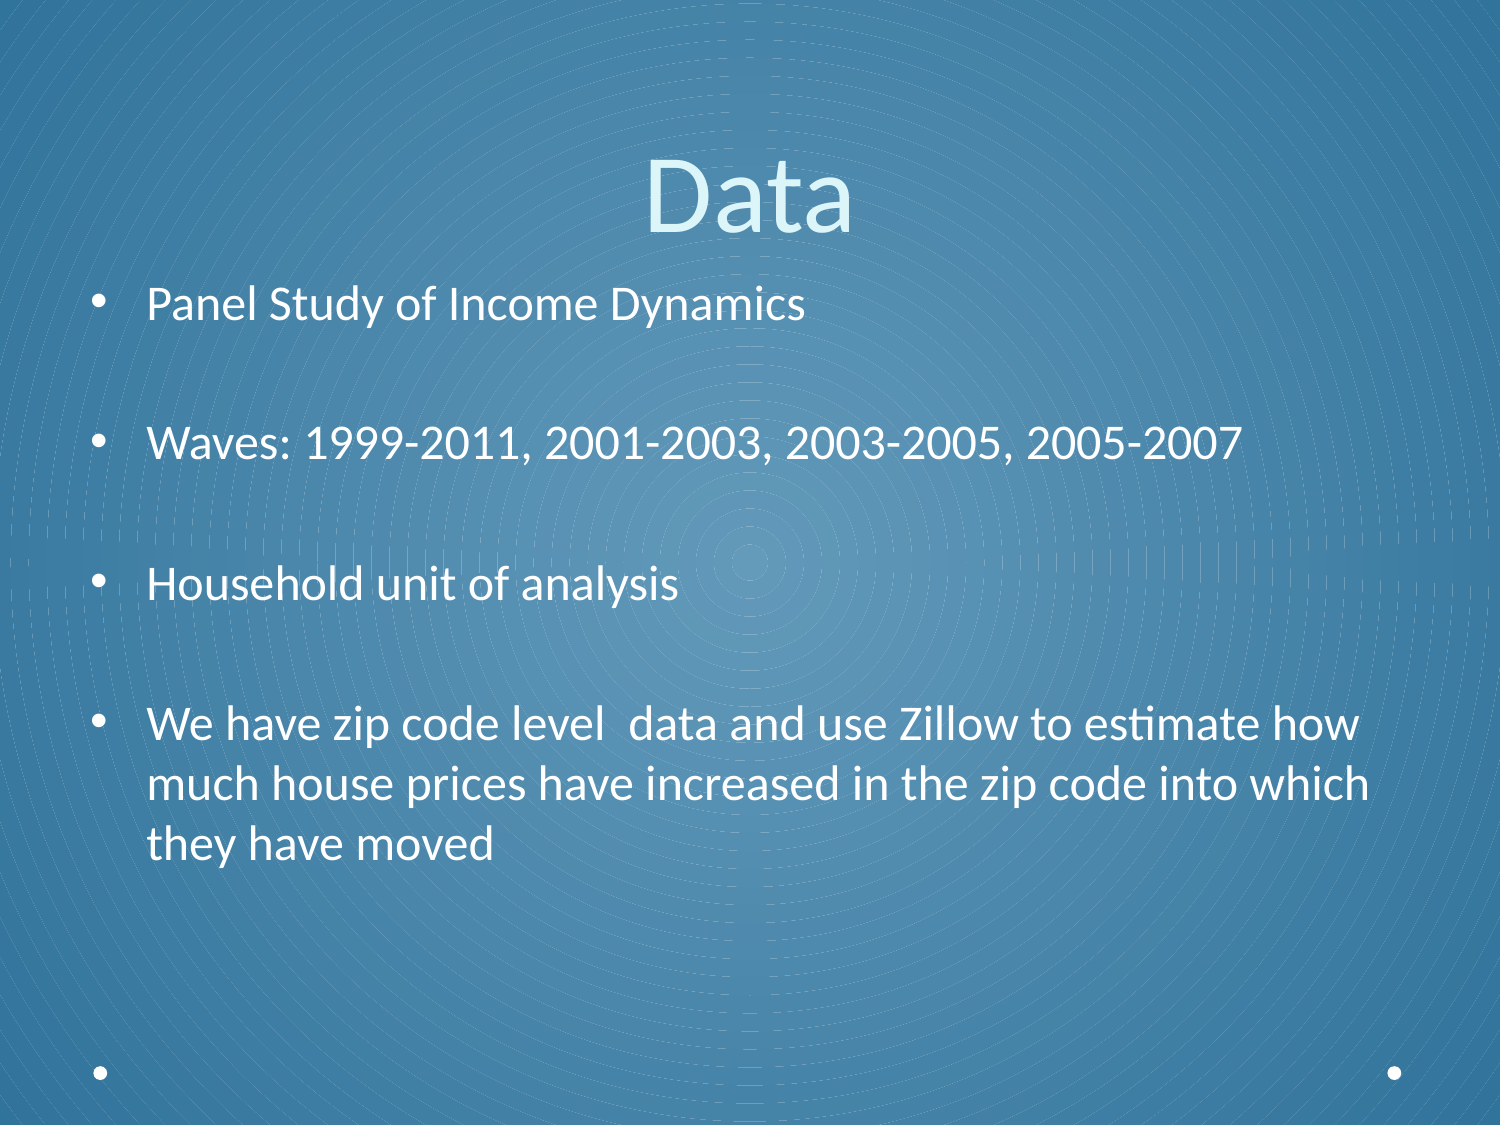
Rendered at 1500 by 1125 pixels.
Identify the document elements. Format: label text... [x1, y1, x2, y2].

list Panel Study of Income Dynamics Waves: 1999-2011, 2001-2003, 2003-2005, 2005-2007 Household unit of analysis We have zip code level data and use Zillow to estimate how much house prices have increased in the zip code into which they have moved [75, 262, 1425, 1005]
title Data [75, 0, 1425, 262]
